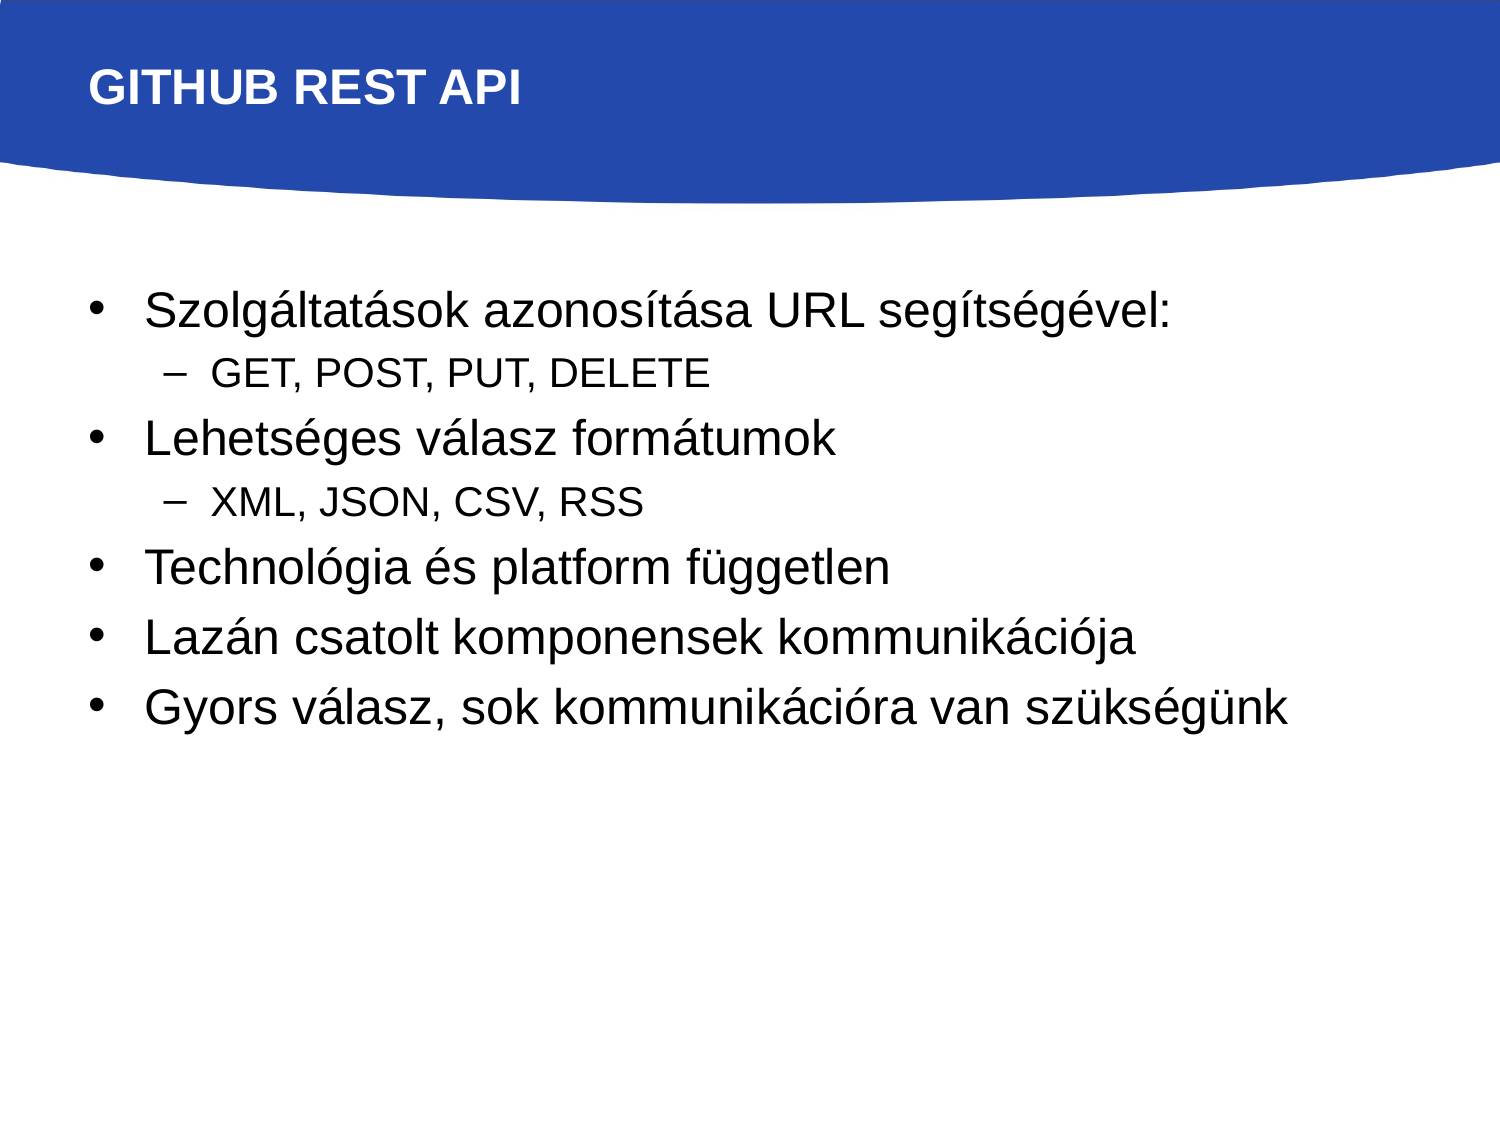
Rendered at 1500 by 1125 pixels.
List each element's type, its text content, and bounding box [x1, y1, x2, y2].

list Szolgáltatások azonosítása URL segítségével: GET, POST, PUT, DELETE Lehetséges válasz formátumok XML, JSON, CSV, RSS Technológia és platform független Lazán csatolt komponensek kommunikációja Gyors válasz, sok kommunikációra van szükségünk [73, 270, 1412, 1078]
picture [0, 0, 1500, 1125]
title GitHub REST API [73, 7, 845, 161]
